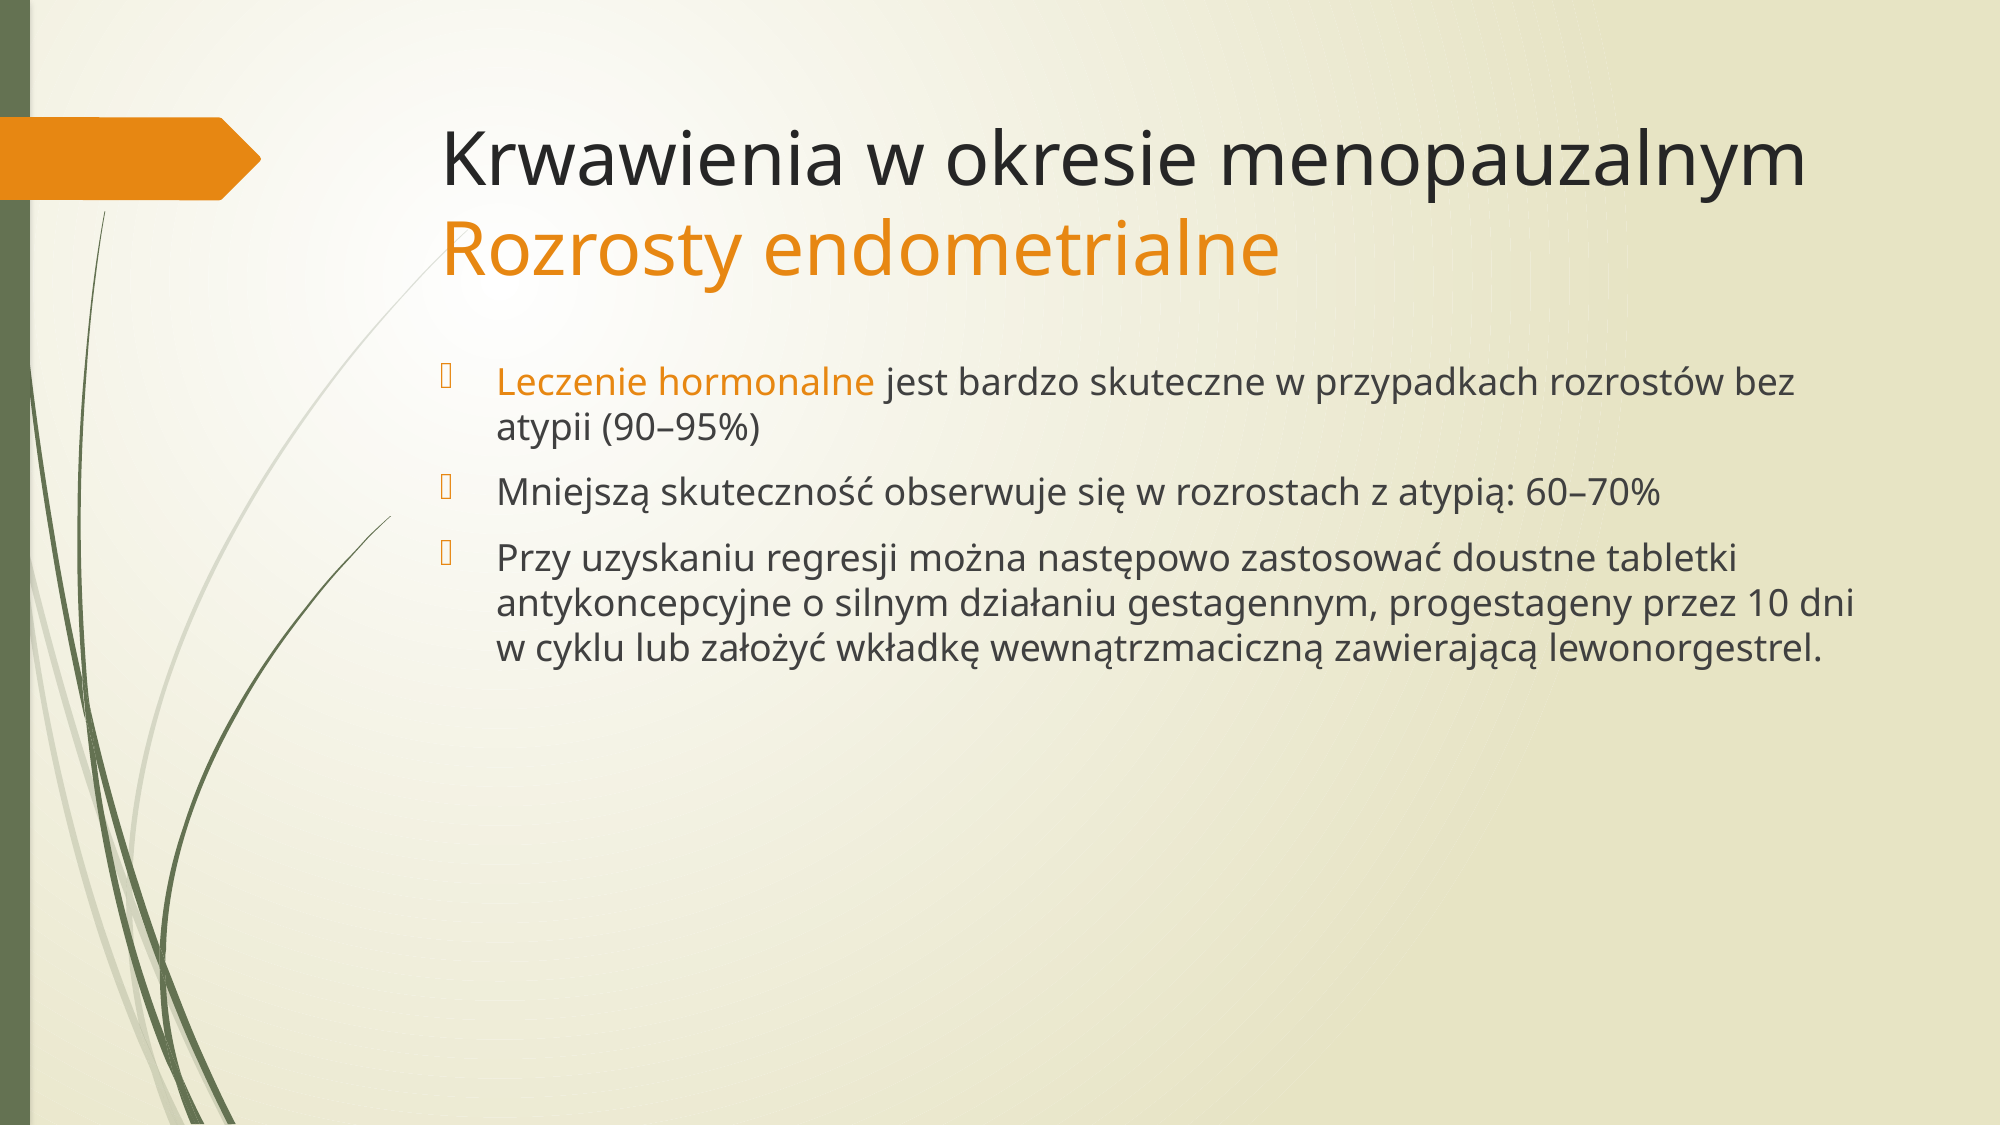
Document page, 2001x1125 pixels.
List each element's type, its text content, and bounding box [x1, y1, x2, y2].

title Krwawienia w okresie menopauzalnym Rozrosty endometrialne [425, 102, 1888, 313]
list Leczenie hormonalne jest bardzo skuteczne w przypadkach rozrostów bez atypii (90–95%) Mniejszą skuteczność obserwuje się w rozrostach z atypią: 60–70% Przy uzyskaniu regresji można następowo zastosować doustne tabletki antykoncepcyjne o silnym działaniu gestagennym, progestageny przez 10 dni w cyklu lub założyć wkładkę wewnątrzmaciczną zawierającą lewonorgestrel. [424, 350, 1888, 970]
